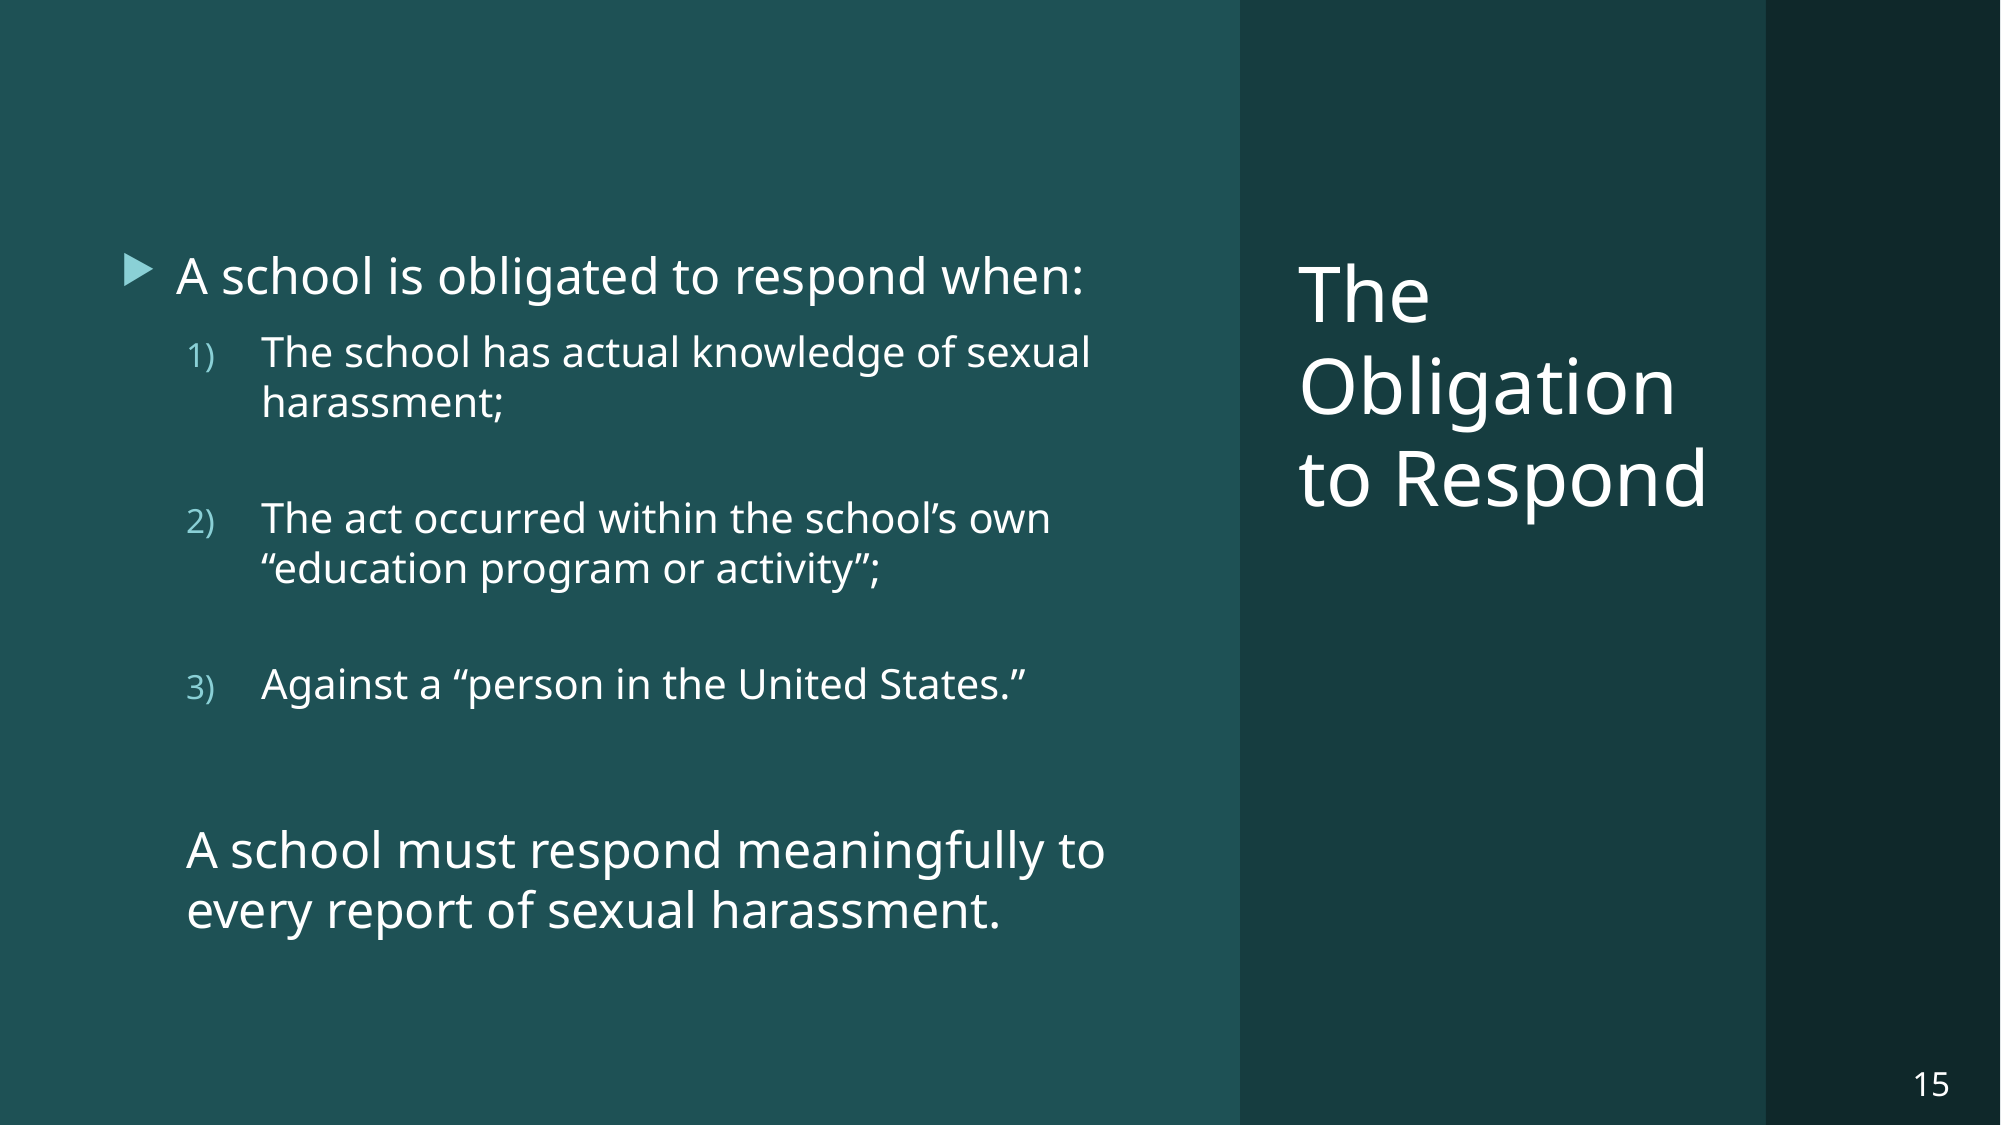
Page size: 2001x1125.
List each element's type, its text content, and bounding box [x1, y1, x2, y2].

list A school is obligated to respond when: The school has actual knowledge of sexual harassment; The act occurred within the school’s own “education program or activity”; Against a “person in the United States.” A school must respond meaningfully to every report of sexual harassment. [105, 237, 1137, 1020]
text_box [1764, 0, 2000, 1125]
slide_number 15 [1862, 990, 2000, 1117]
title The Obligation to Respond [1283, 237, 1732, 1020]
text_box [1239, 0, 1764, 1125]
text_box [0, 0, 1239, 1125]
